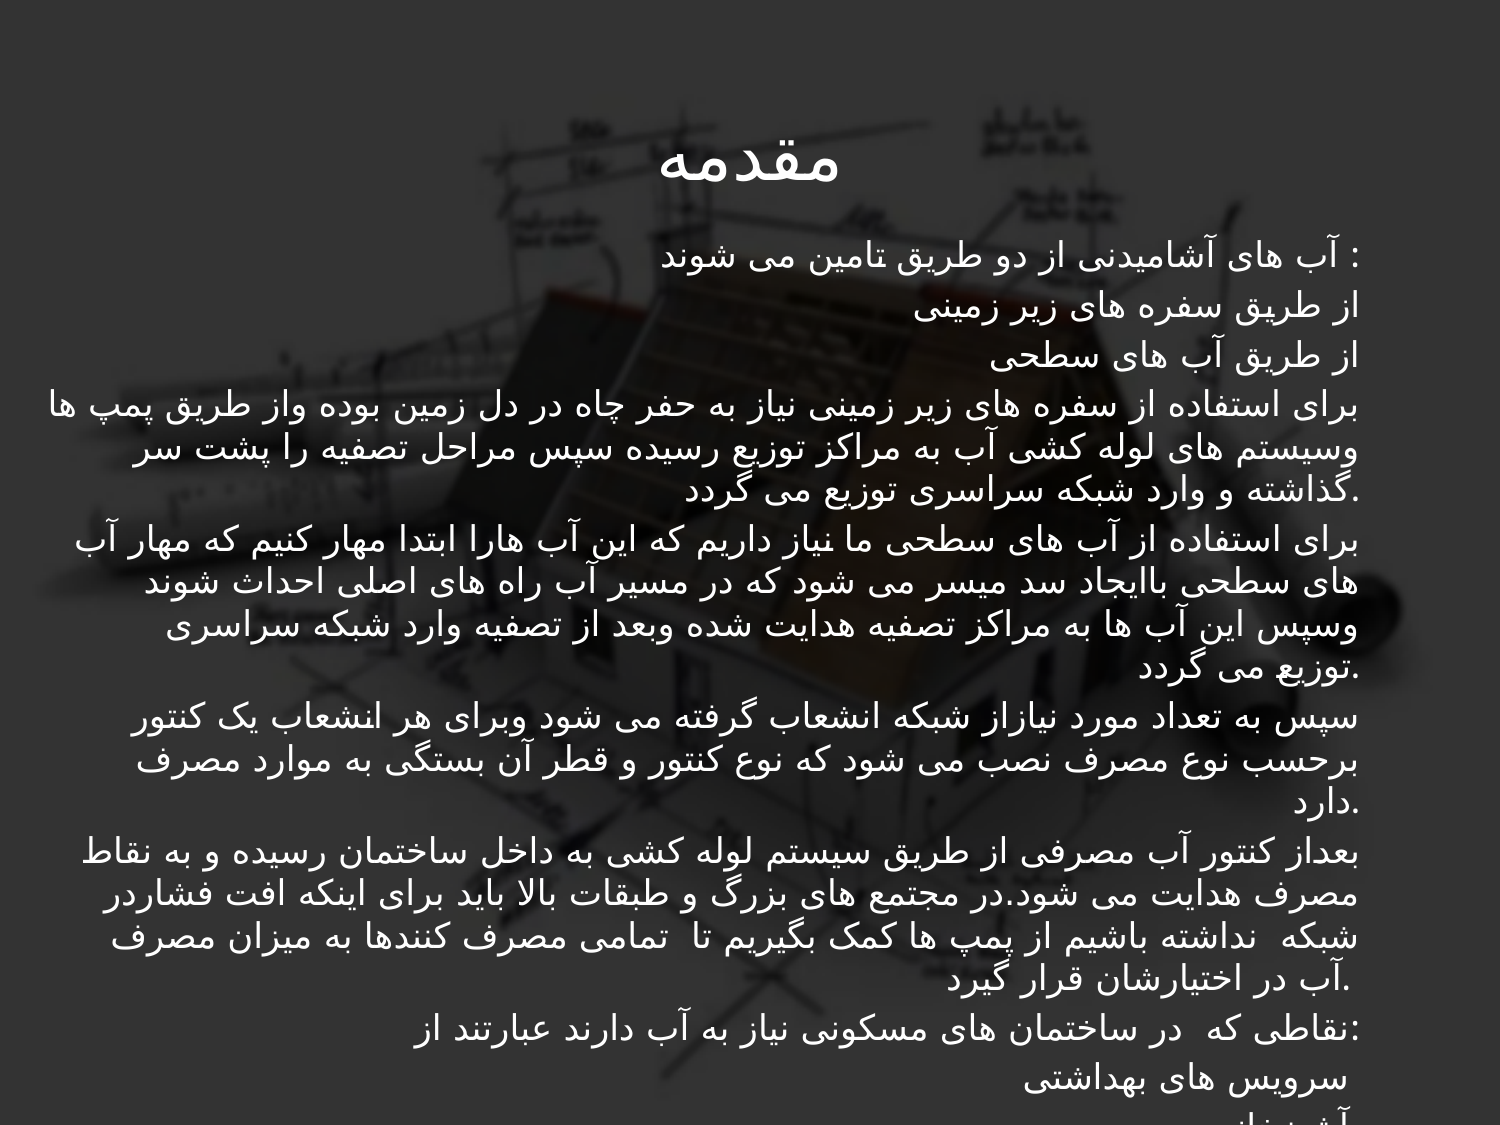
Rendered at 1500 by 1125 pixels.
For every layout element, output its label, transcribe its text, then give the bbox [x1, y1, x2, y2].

title مقدمه [75, 0, 1425, 196]
list آب های آشامیدنی از دو طریق تامین می شوند : از طریق سفره های زیر زمینی از طریق آب های سطحی برای استفاده از سفره های زیر زمینی نیاز به حفر چاه در دل زمین بوده واز طریق پمپ ها وسیستم های لوله کشی آب به مراکز توزیع رسیده سپس مراحل تصفیه را پشت سر گذاشته و وارد شبکه سراسری توزیع می گردد. برای استفاده از آب های سطحی ما نیاز داریم که این آب هارا ابتدا مهار کنیم که مهار آب های سطحی باایجاد سد میسر می شود که در مسیر آب راه های اصلی احداث شوند وسپس این آب ها به مراکز تصفیه هدایت شده وبعد از تصفیه وارد شبکه سراسری توزیع می گردد. سپس به تعداد مورد نیازاز شبکه انشعاب گرفته می شود وبرای هر انشعاب یک کنتور برحسب نوع مصرف نصب می شود که نوع کنتور و قطر آن بستگی به موارد مصرف دارد. بعداز کنتور آب مصرفی از طریق سیستم لوله کشی به داخل ساختمان رسیده و به نقاط مصرف هدایت می شود.در مجتمع های بزرگ و طبقات بالا باید برای اینکه افت فشاردر شبکه نداشته باشیم از پمپ ها کمک بگیریم تا تمامی مصرف کنندها به میزان مصرف آب در اختیارشان قرار گیرد. نقاطی که در ساختمان های مسکونی نیاز به آب دارند عبارتند از: سرویس های بهداشتی آشپزخانه حیاط(پارگینگ) موتورخانه(در صورت وجود) [24, 224, 1375, 998]
picture [0, 0, 1500, 1125]
